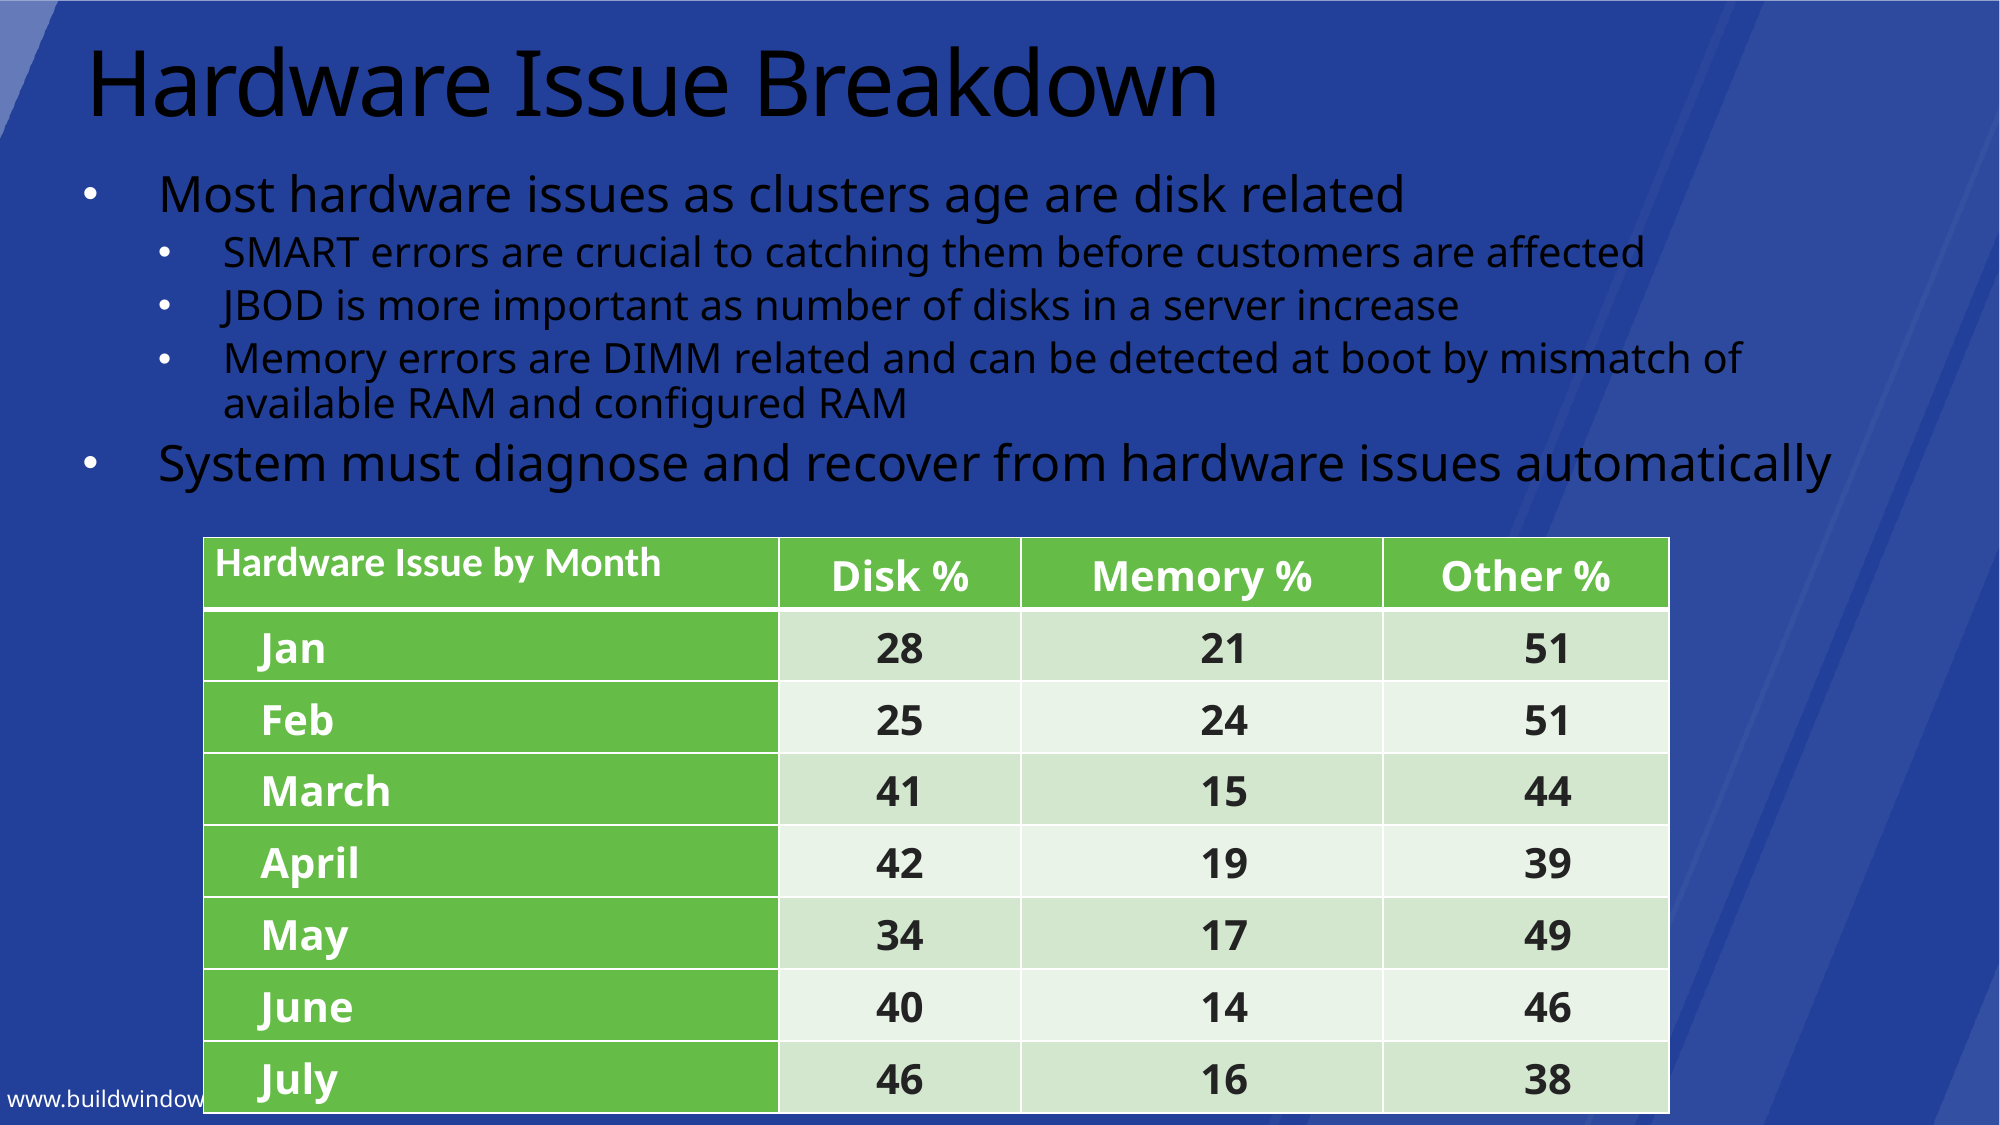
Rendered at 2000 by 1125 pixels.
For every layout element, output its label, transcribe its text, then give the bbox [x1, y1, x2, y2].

table_cell May [204, 898, 778, 968]
table_cell 39 [1384, 826, 1668, 896]
table_cell 19 [1022, 826, 1382, 896]
table_cell 14 [1022, 970, 1382, 1040]
table_cell 51 [1384, 612, 1668, 680]
table_cell April [204, 826, 778, 896]
table_cell 16 [1022, 1042, 1382, 1112]
picture [0, 0, 2000, 1125]
table_cell 51 [1384, 682, 1668, 752]
table_cell 49 [1384, 898, 1668, 968]
table_cell 41 [780, 754, 1020, 824]
table_cell 44 [1384, 754, 1668, 824]
table_cell Feb [204, 682, 778, 752]
table_header Hardware Issue by Month [204, 538, 778, 607]
table_cell 38 [1384, 1042, 1668, 1112]
table_cell March [204, 754, 778, 824]
table_header Disk % [780, 538, 1020, 607]
table_header Memory % [1022, 538, 1382, 607]
title Hardware Issue Breakdown [85, 37, 1914, 138]
table_cell 42 [780, 826, 1020, 896]
table_cell 24 [1022, 682, 1382, 752]
table_cell 17 [1022, 898, 1382, 968]
table_cell 46 [1384, 970, 1668, 1040]
table_cell 40 [780, 970, 1020, 1040]
table_cell 46 [780, 1042, 1020, 1112]
table_cell July [204, 1042, 778, 1112]
table_cell 21 [1022, 612, 1382, 680]
table_header Other % [1384, 538, 1668, 607]
table_cell 28 [780, 612, 1020, 680]
table_cell June [204, 970, 778, 1040]
list Most hardware issues as clusters age are disk related SMART errors are crucial to catching them before customers are affected JBOD is more important as number of disks in a server increase Memory errors are DIMM related and can be detected at boot by mismatch of available RAM and configured RAM System must diagnose and recover from hardware issues automatically [82, 169, 1912, 514]
table_cell 25 [780, 682, 1020, 752]
table_cell 15 [1022, 754, 1382, 824]
table_cell 34 [780, 898, 1020, 968]
table_cell Jan [204, 612, 778, 680]
